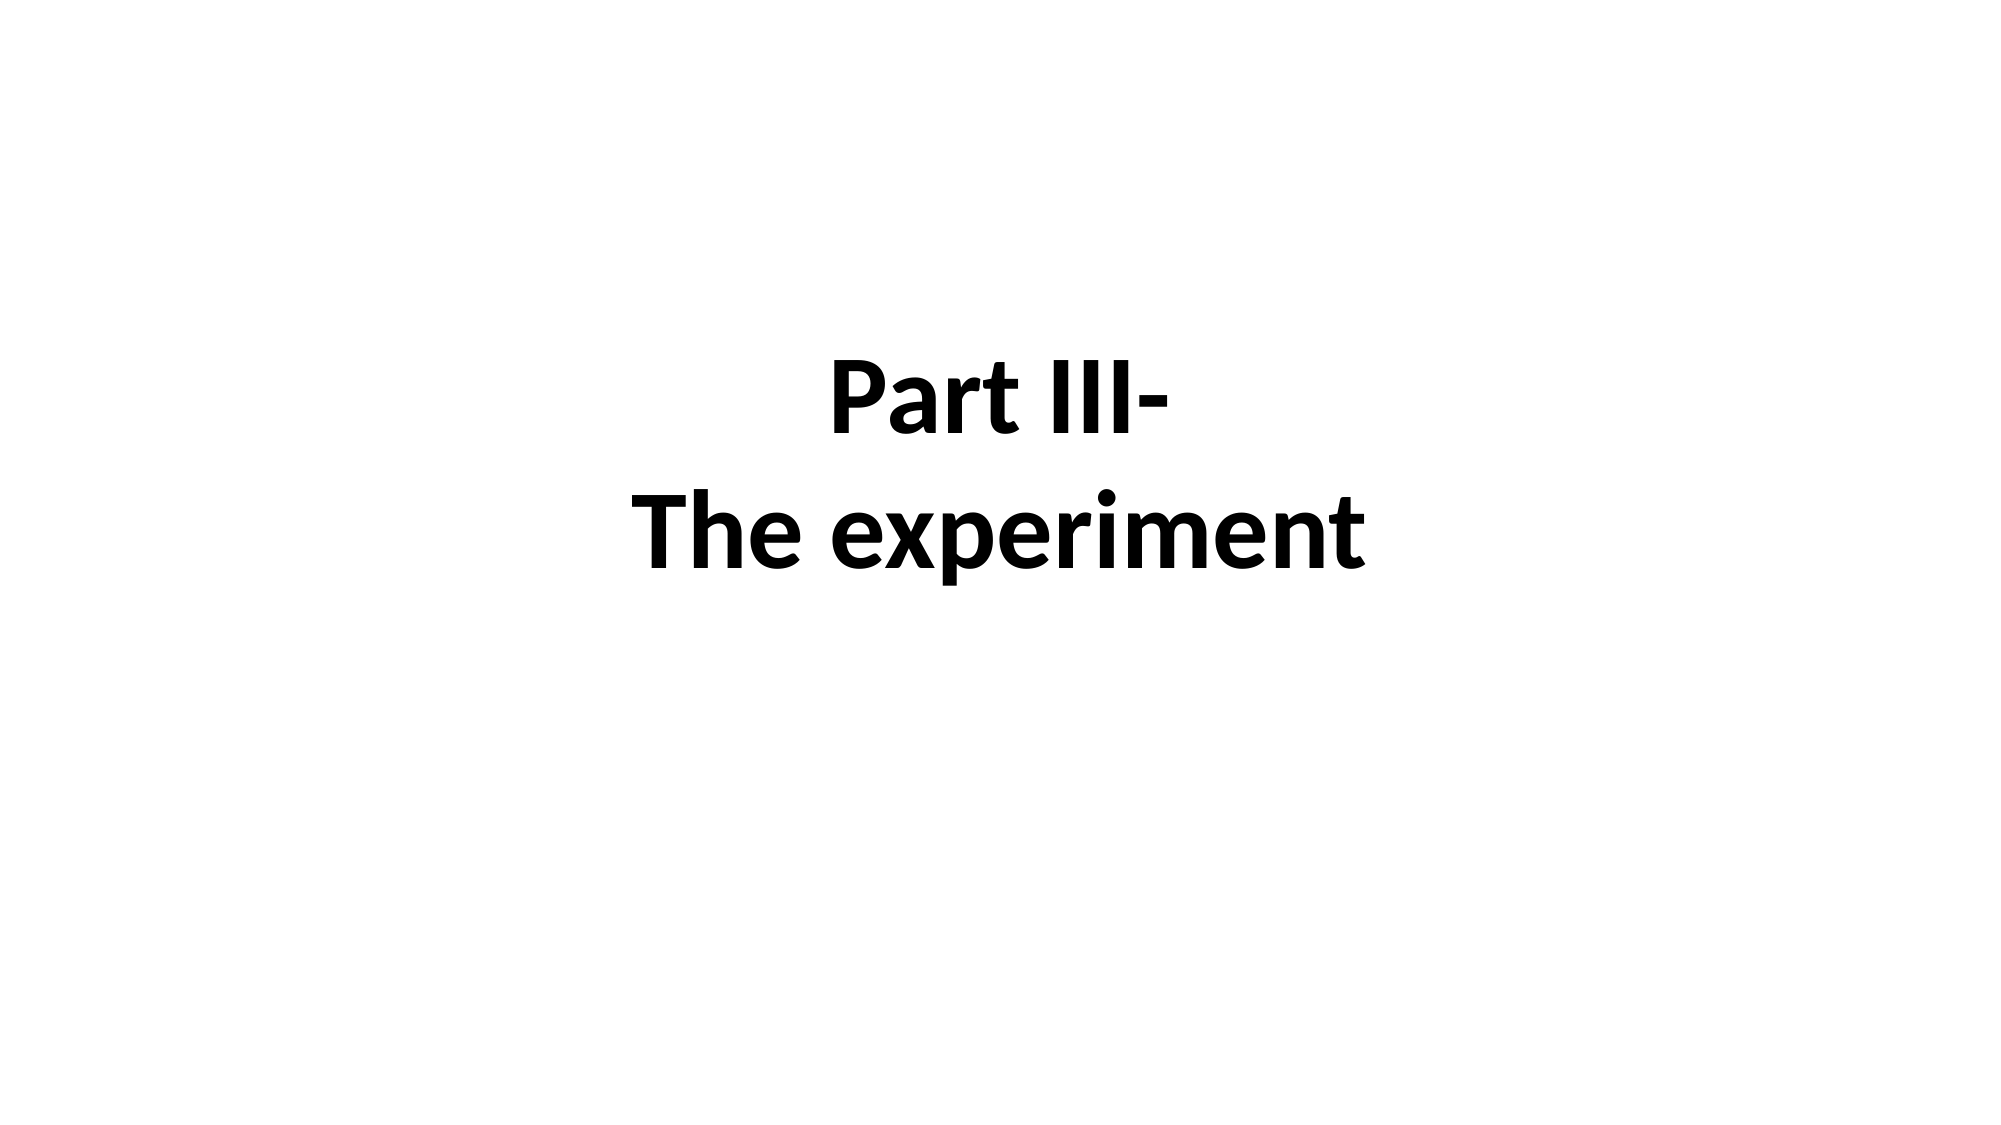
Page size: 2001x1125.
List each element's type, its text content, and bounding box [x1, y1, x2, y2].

text_box Part III- The experiment [616, 313, 1384, 599]
